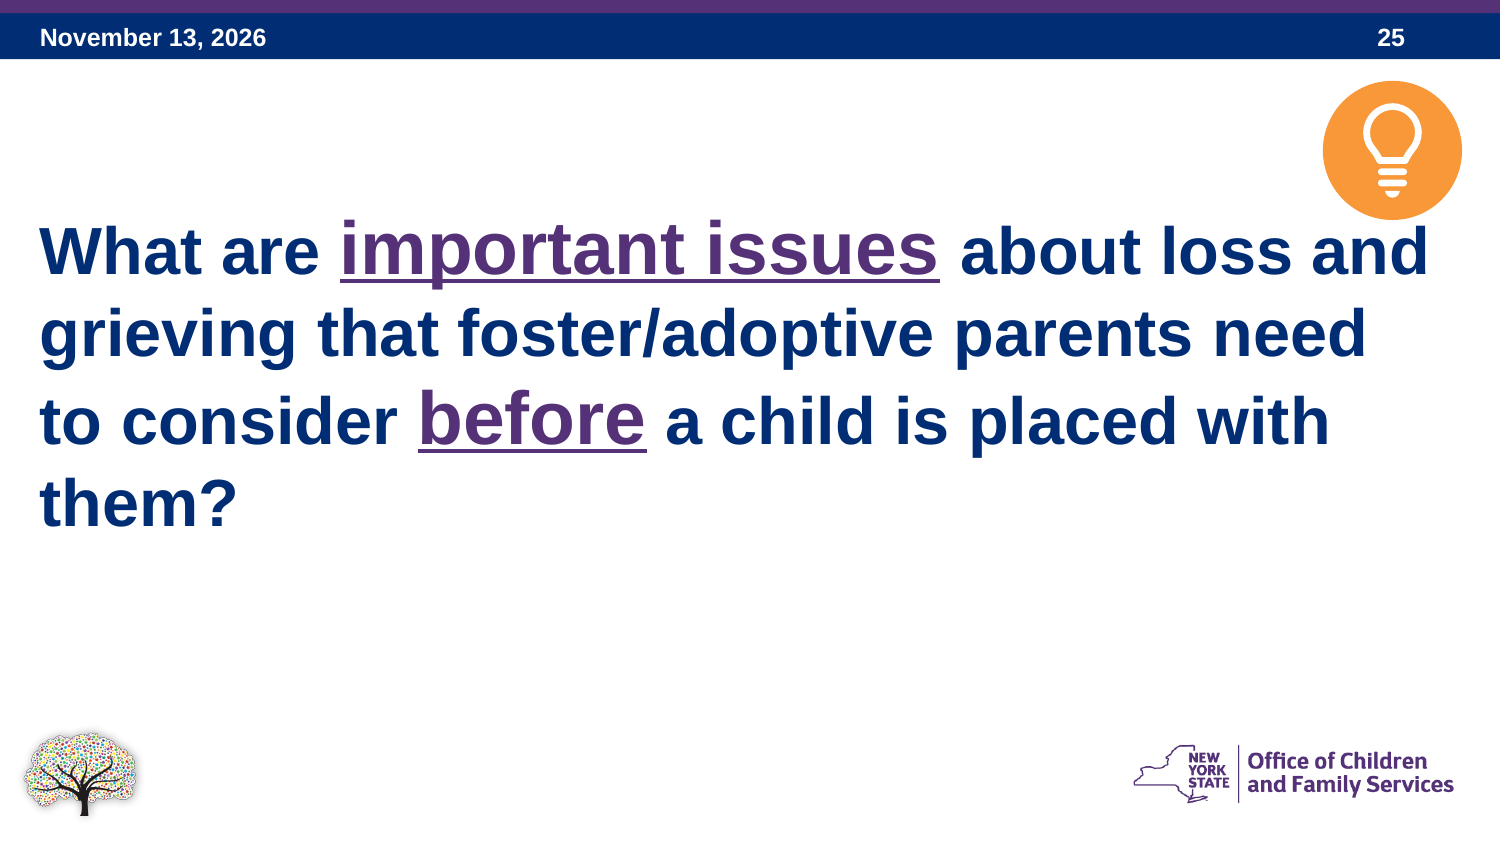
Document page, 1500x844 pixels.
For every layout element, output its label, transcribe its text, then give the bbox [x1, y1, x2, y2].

picture [23, 732, 137, 816]
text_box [1324, 82, 1461, 219]
list What are important issues about loss and grieving that foster/adoptive parents need to consider before a child is placed with them? [24, 192, 1450, 697]
picture [1123, 734, 1463, 813]
